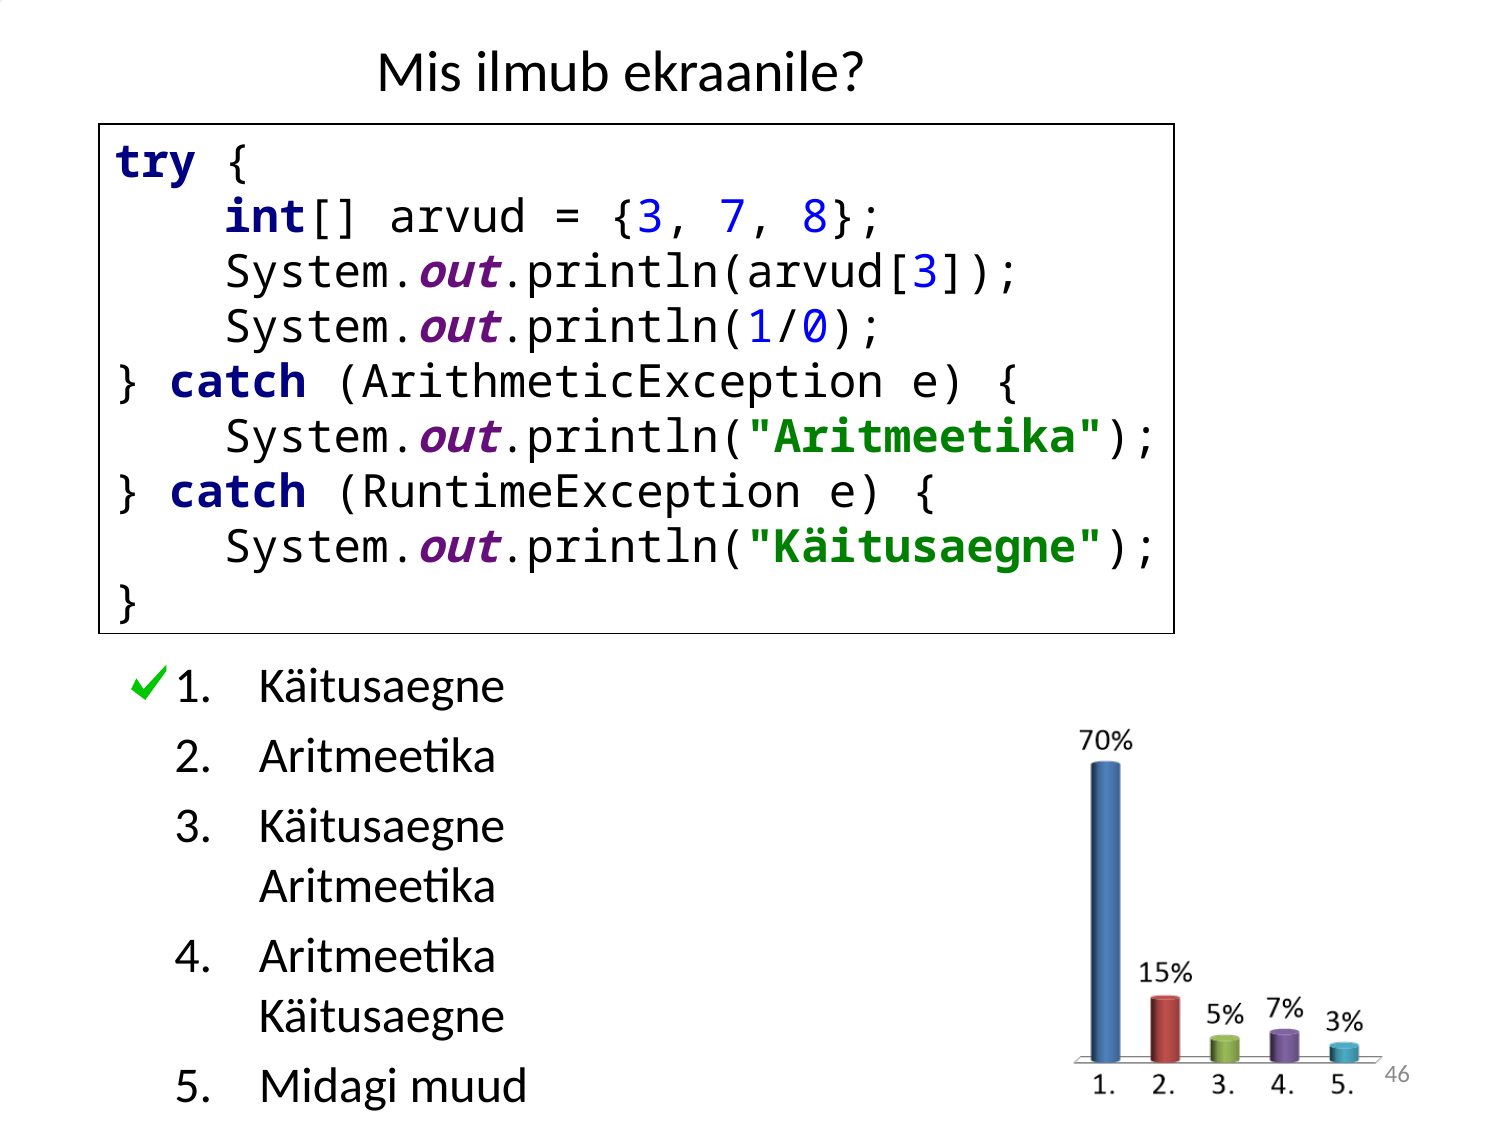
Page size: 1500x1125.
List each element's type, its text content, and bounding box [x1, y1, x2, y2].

text_box try { int[] arvud = {3, 7, 8}; System.out.println(arvud[3]); System.out.println(1/0); } catch (ArithmeticException e) { System.out.println("Aritmeetika"); } catch (RuntimeException e) { System.out.println("Käitusaegne"); } [98, 123, 1174, 634]
text_box [129, 662, 169, 702]
title Mis ilmub ekraanile? [0, 0, 1297, 138]
text_box [1057, 721, 1399, 1106]
list Käitusaegne Aritmeetika Käitusaegne Aritmeetika Aritmeetika Käitusaegne Midagi muud [159, 645, 1034, 1125]
slide_number 46 [1399, 1042, 1425, 1103]
